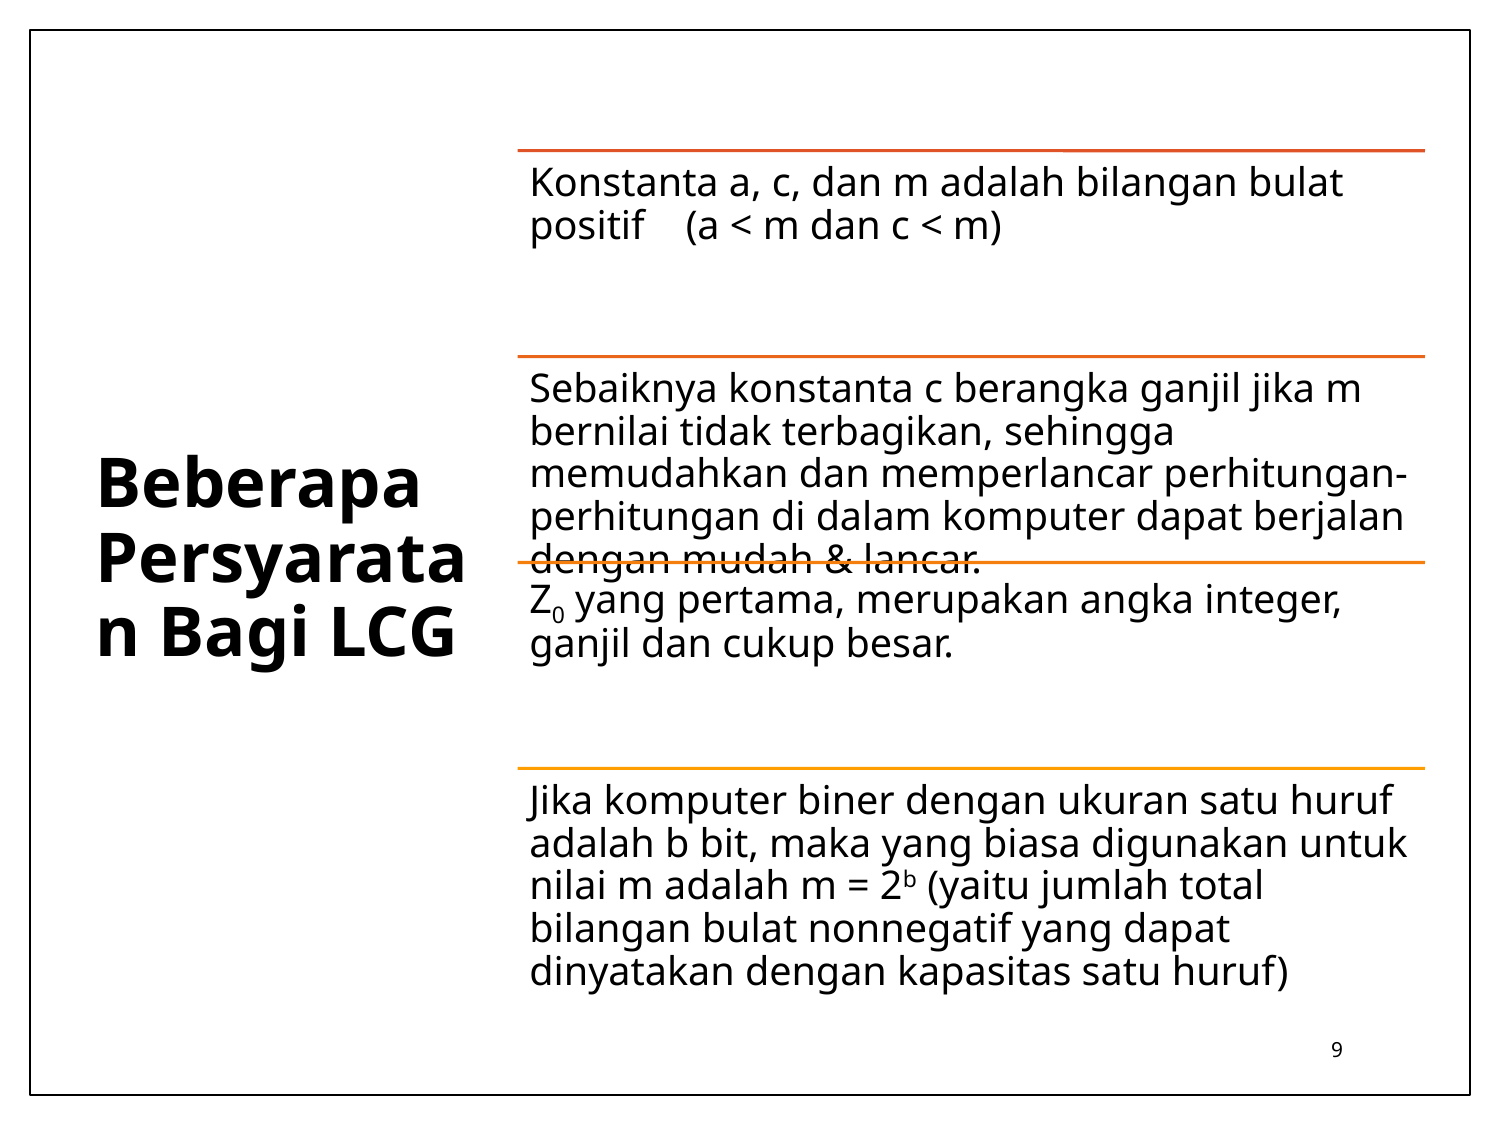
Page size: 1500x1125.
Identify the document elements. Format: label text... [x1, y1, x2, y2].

title Beberapa Persyaratan Bagi LCG [80, 99, 495, 1020]
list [517, 150, 1426, 975]
slide_number 9 [1147, 1020, 1358, 1081]
